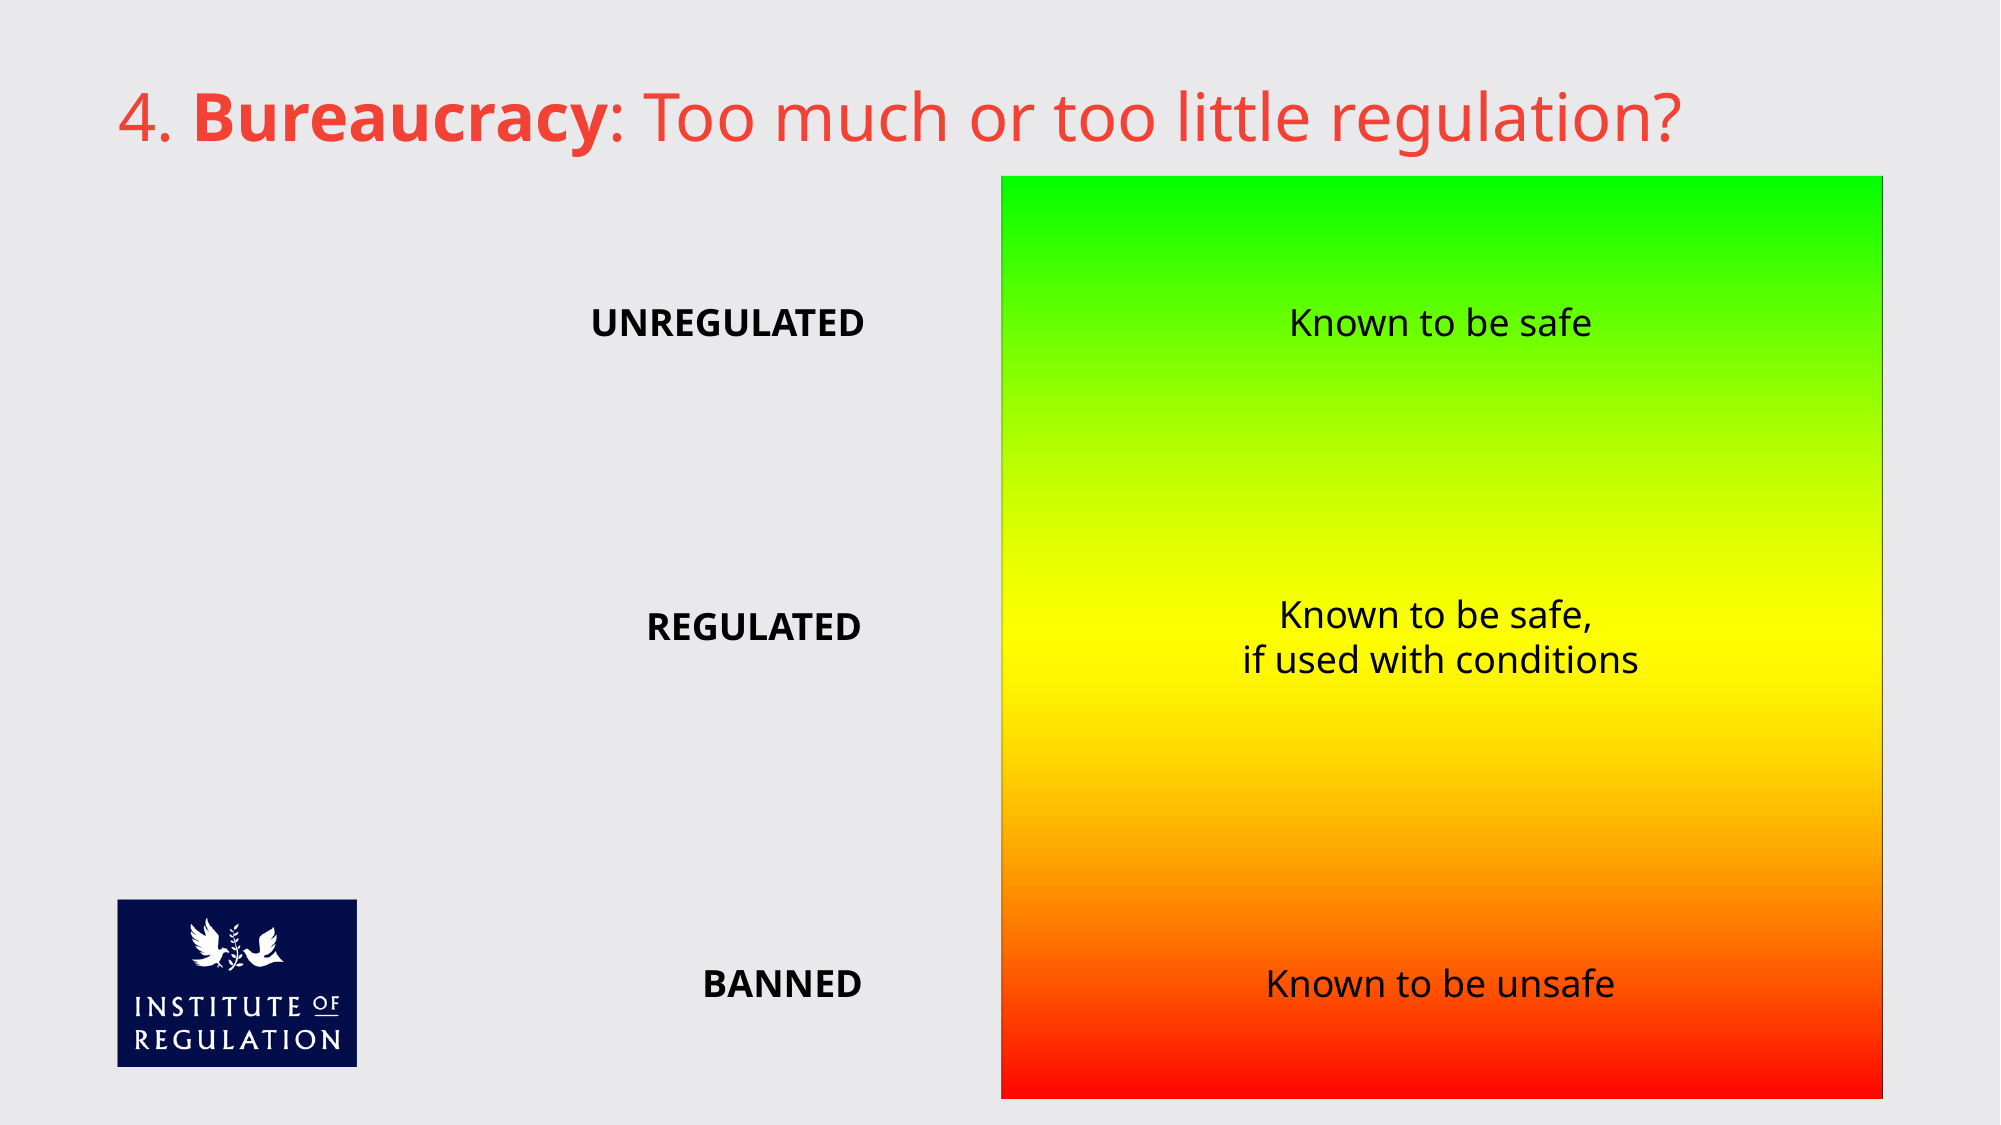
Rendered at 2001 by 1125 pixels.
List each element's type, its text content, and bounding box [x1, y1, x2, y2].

text_box REGULATED [631, 595, 878, 656]
title 4. Bureaucracy: Too much or too little regulation? [118, 74, 1883, 150]
picture [117, 899, 357, 1067]
picture [979, 176, 1903, 1099]
text_box BANNED [687, 952, 878, 1013]
text_box UNREGULATED [575, 291, 881, 352]
